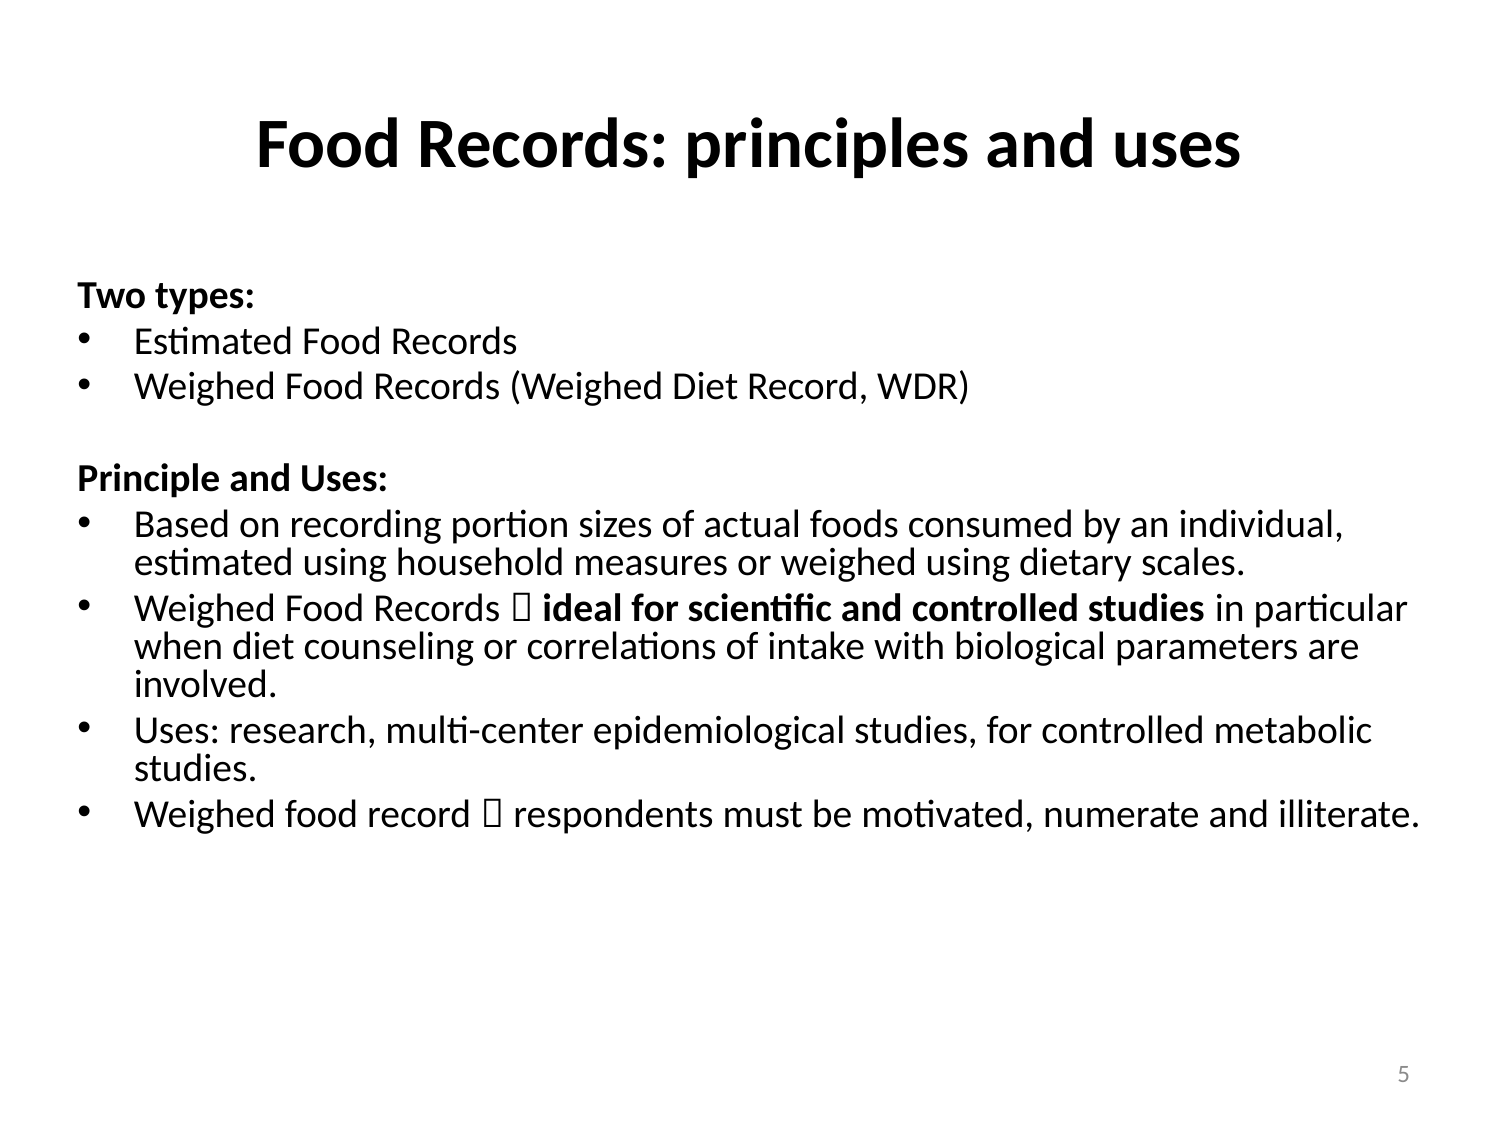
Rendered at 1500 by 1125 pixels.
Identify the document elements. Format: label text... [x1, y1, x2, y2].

title Food Records: principles and uses [75, 45, 1425, 233]
list Two types: Estimated Food Records Weighed Food Records (Weighed Diet Record, WDR) Principle and Uses: Based on recording portion sizes of actual foods consumed by an individual, estimated using household measures or weighed using dietary scales. Weighed Food Records  ideal for scientific and controlled studies in particular when diet counseling or correlations of intake with biological parameters are involved. Uses: research, multi-center epidemiological studies, for controlled metabolic studies. Weighed food record  respondents must be motivated, numerate and illiterate. [62, 237, 1438, 1063]
slide_number 5 [1074, 1063, 1425, 1103]
